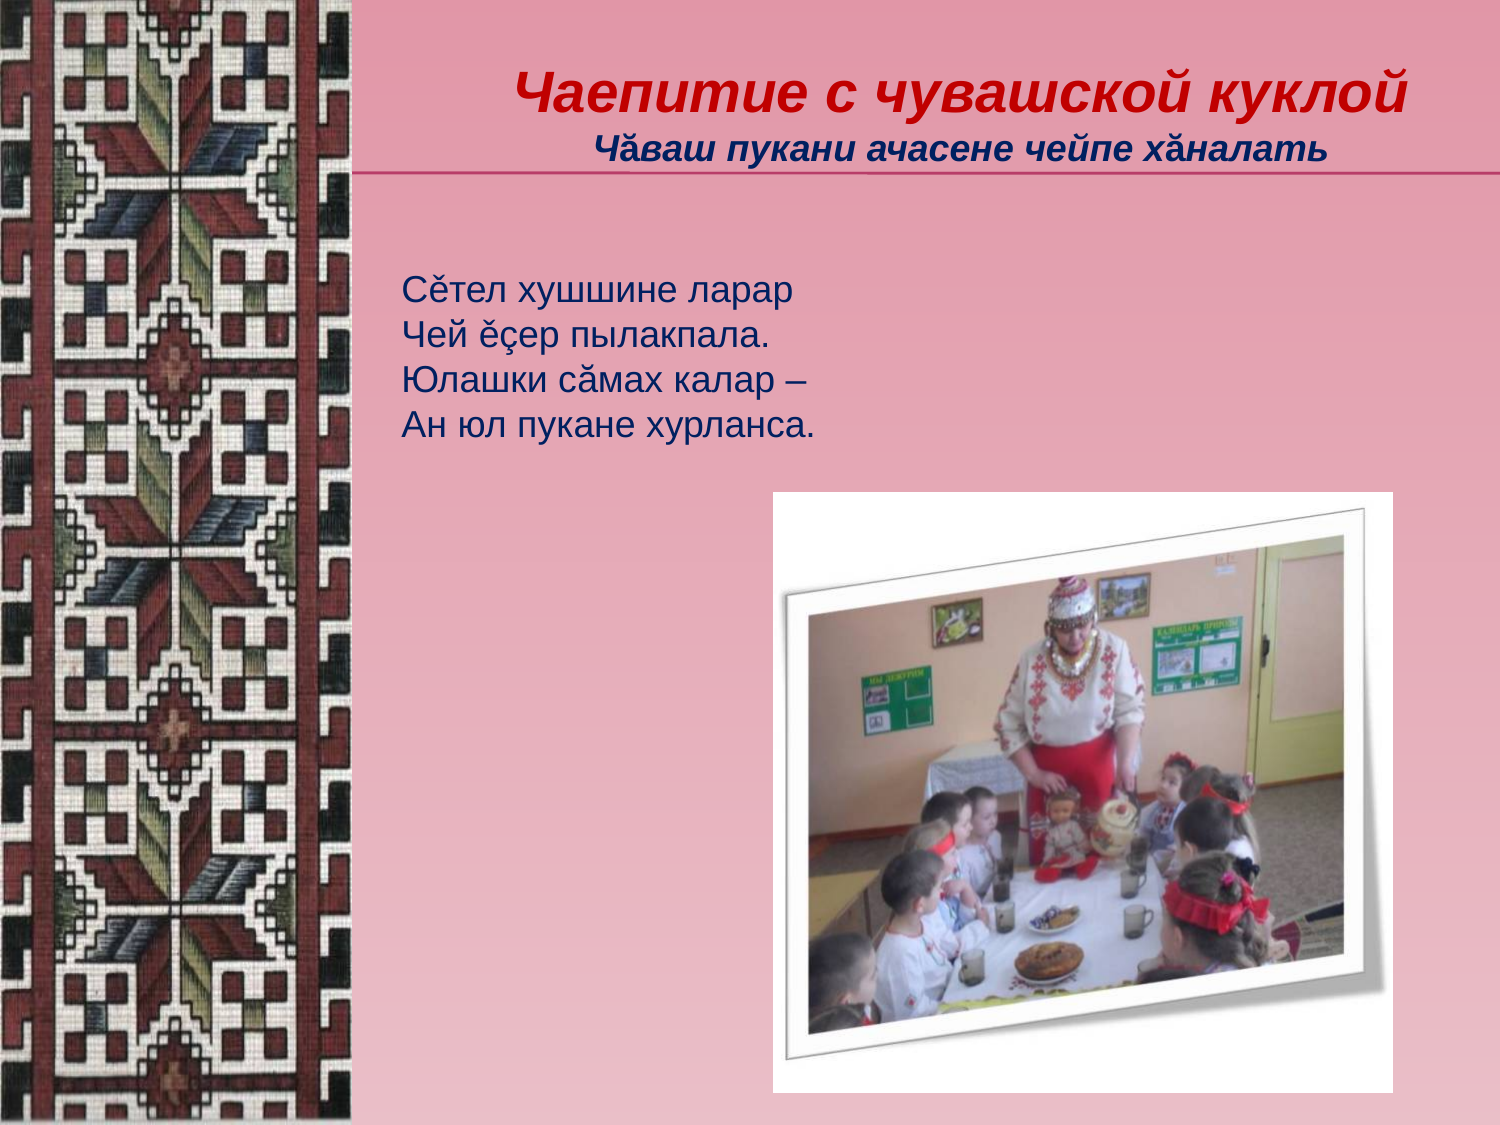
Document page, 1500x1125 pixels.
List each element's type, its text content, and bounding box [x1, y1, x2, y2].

picture [0, 0, 352, 1125]
text_box Сěтел хушшине ларар Чей ěçер пылакпала. Юлашки сăмах калар – Ан юл пукане хурланса. [386, 257, 903, 453]
text_box Чаепитие с чувашской куклой Чăваш пукани ачасене чейпе хăналать [421, 46, 1500, 247]
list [773, 491, 1393, 1093]
